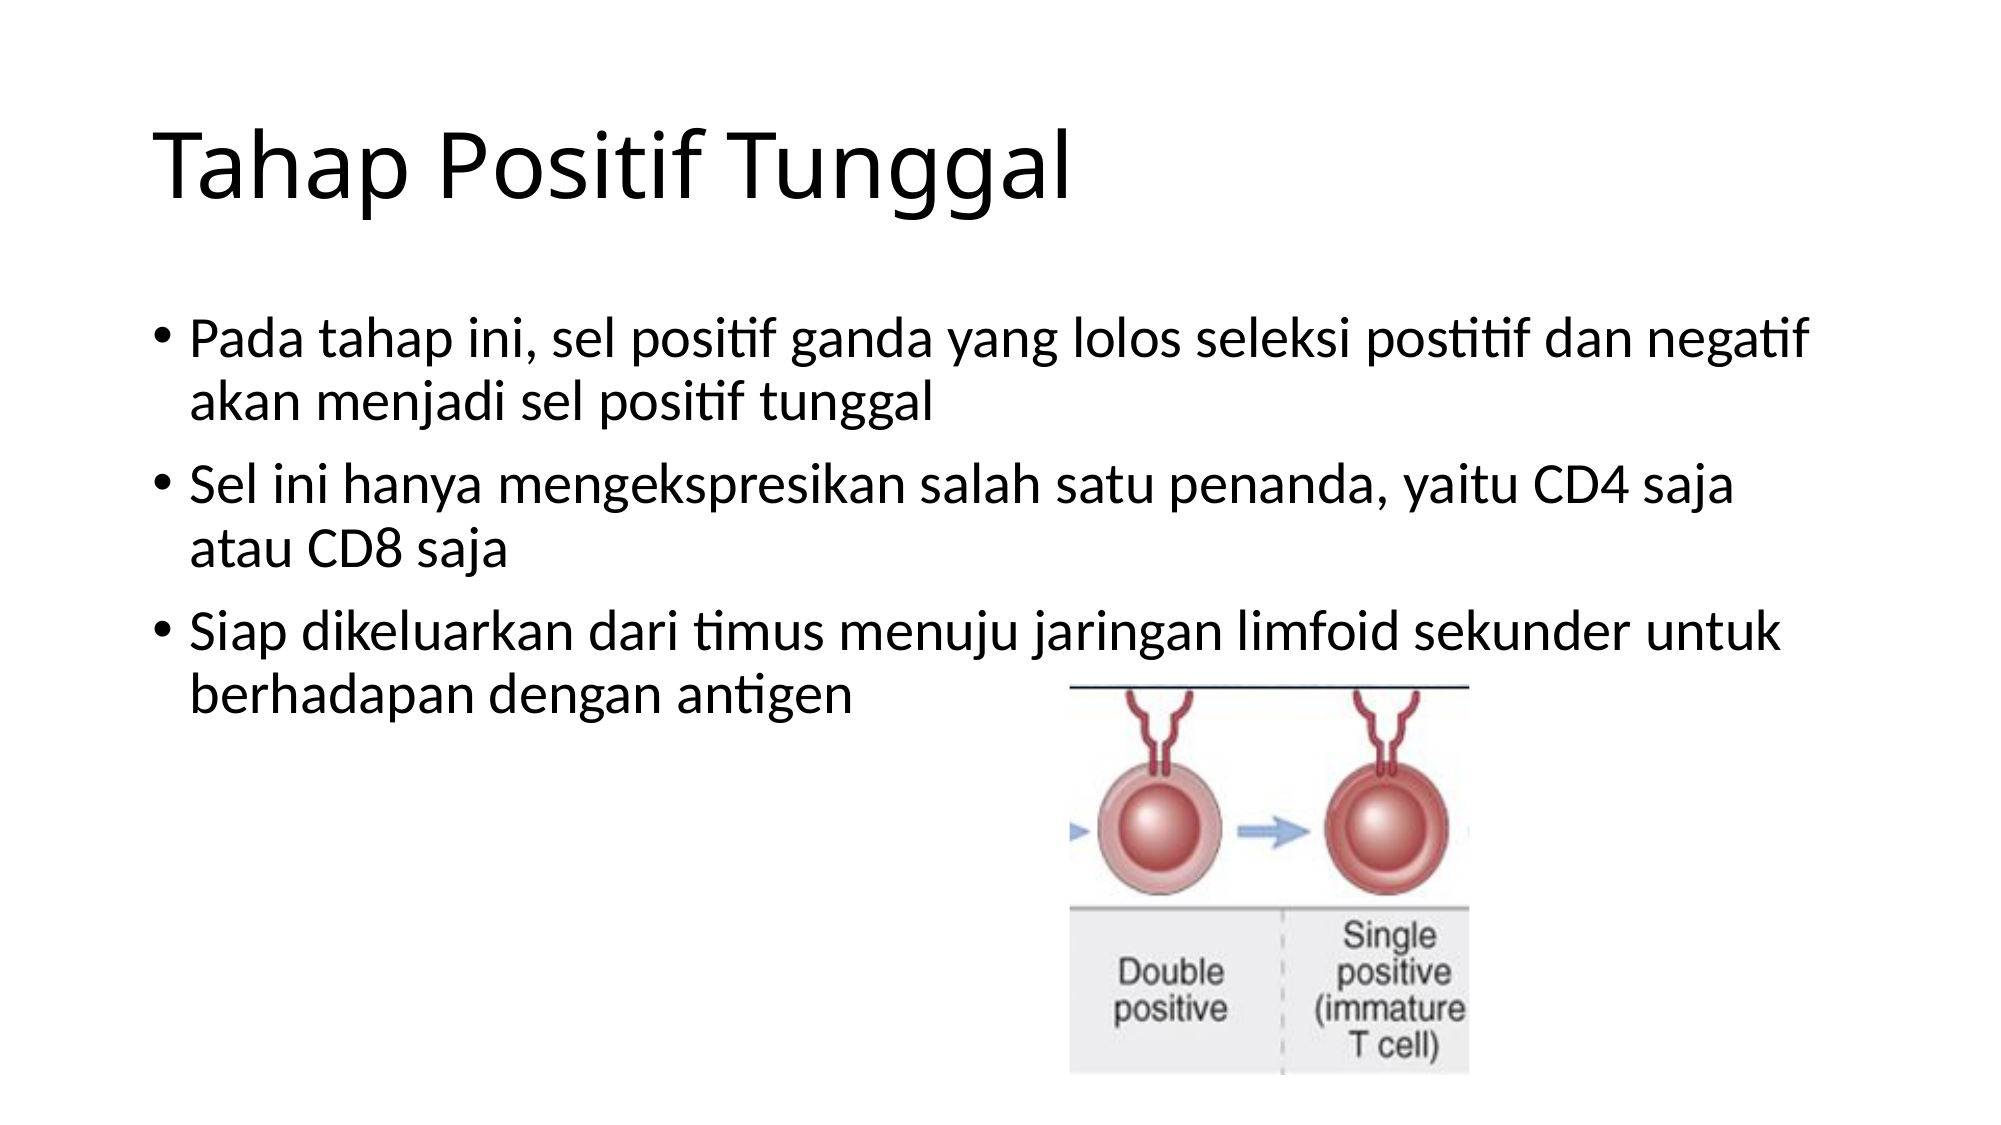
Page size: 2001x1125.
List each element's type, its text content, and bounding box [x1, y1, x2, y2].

title Tahap Positif Tunggal [137, 59, 1863, 278]
picture [1069, 684, 1470, 1076]
list Pada tahap ini, sel positif ganda yang lolos seleksi postitif dan negatif akan menjadi sel positif tunggal Sel ini hanya mengekspresikan salah satu penanda, yaitu CD4 saja atau CD8 saja Siap dikeluarkan dari timus menuju jaringan limfoid sekunder untuk berhadapan dengan antigen [137, 299, 1863, 1014]
